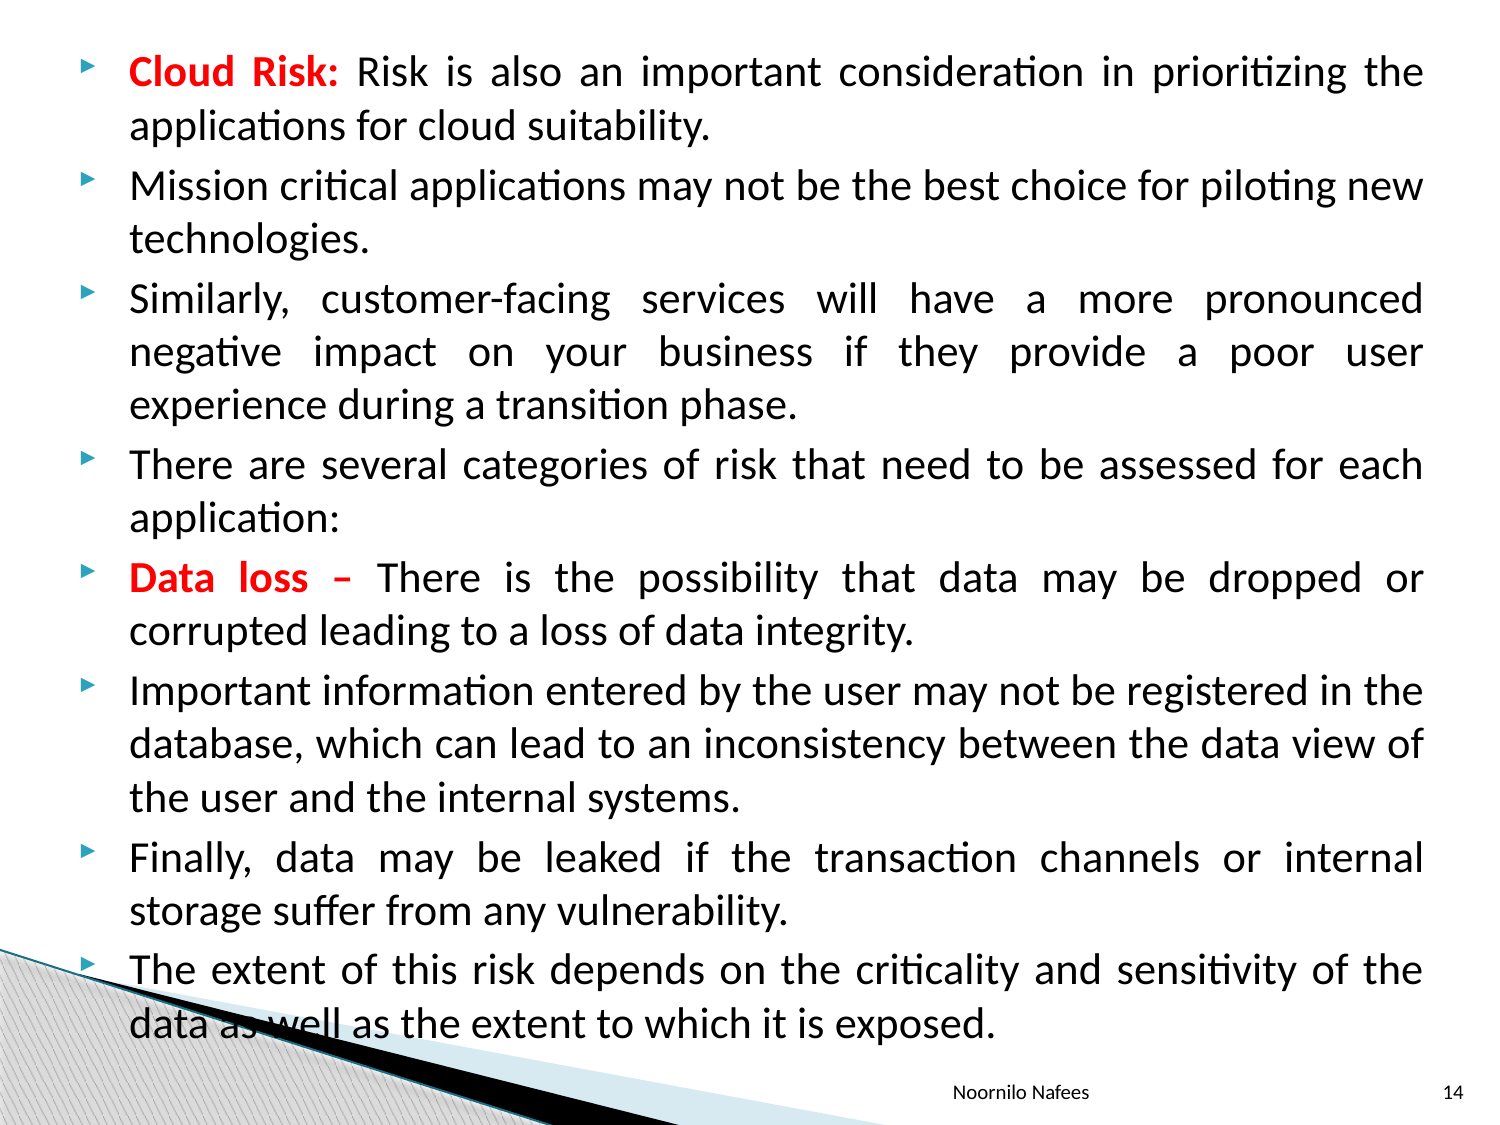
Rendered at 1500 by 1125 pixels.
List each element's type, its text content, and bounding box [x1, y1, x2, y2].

slide_number 14 [1418, 1051, 1479, 1112]
footer Noornilo Nafees [718, 1051, 1105, 1112]
list Cloud Risk: Risk is also an important consideration in prioritizing the applications for cloud suitability. Mission critical applications may not be the best choice for piloting new technologies. Similarly, customer-facing services will have a more pronounced negative impact on your business if they provide a poor user experience during a transition phase. There are several categories of risk that need to be assessed for each application: Data loss – There is the possibility that data may be dropped or corrupted leading to a loss of data integrity. Important information entered by the user may not be registered in the database, which can lead to an inconsistency between the data view of the user and the internal systems. Finally, data may be leaked if the transaction channels or internal storage suffer from any vulnerability. The extent of this risk depends on the criticality and sensitivity of the data as well as the extent to which it is exposed. [58, 35, 1442, 1067]
